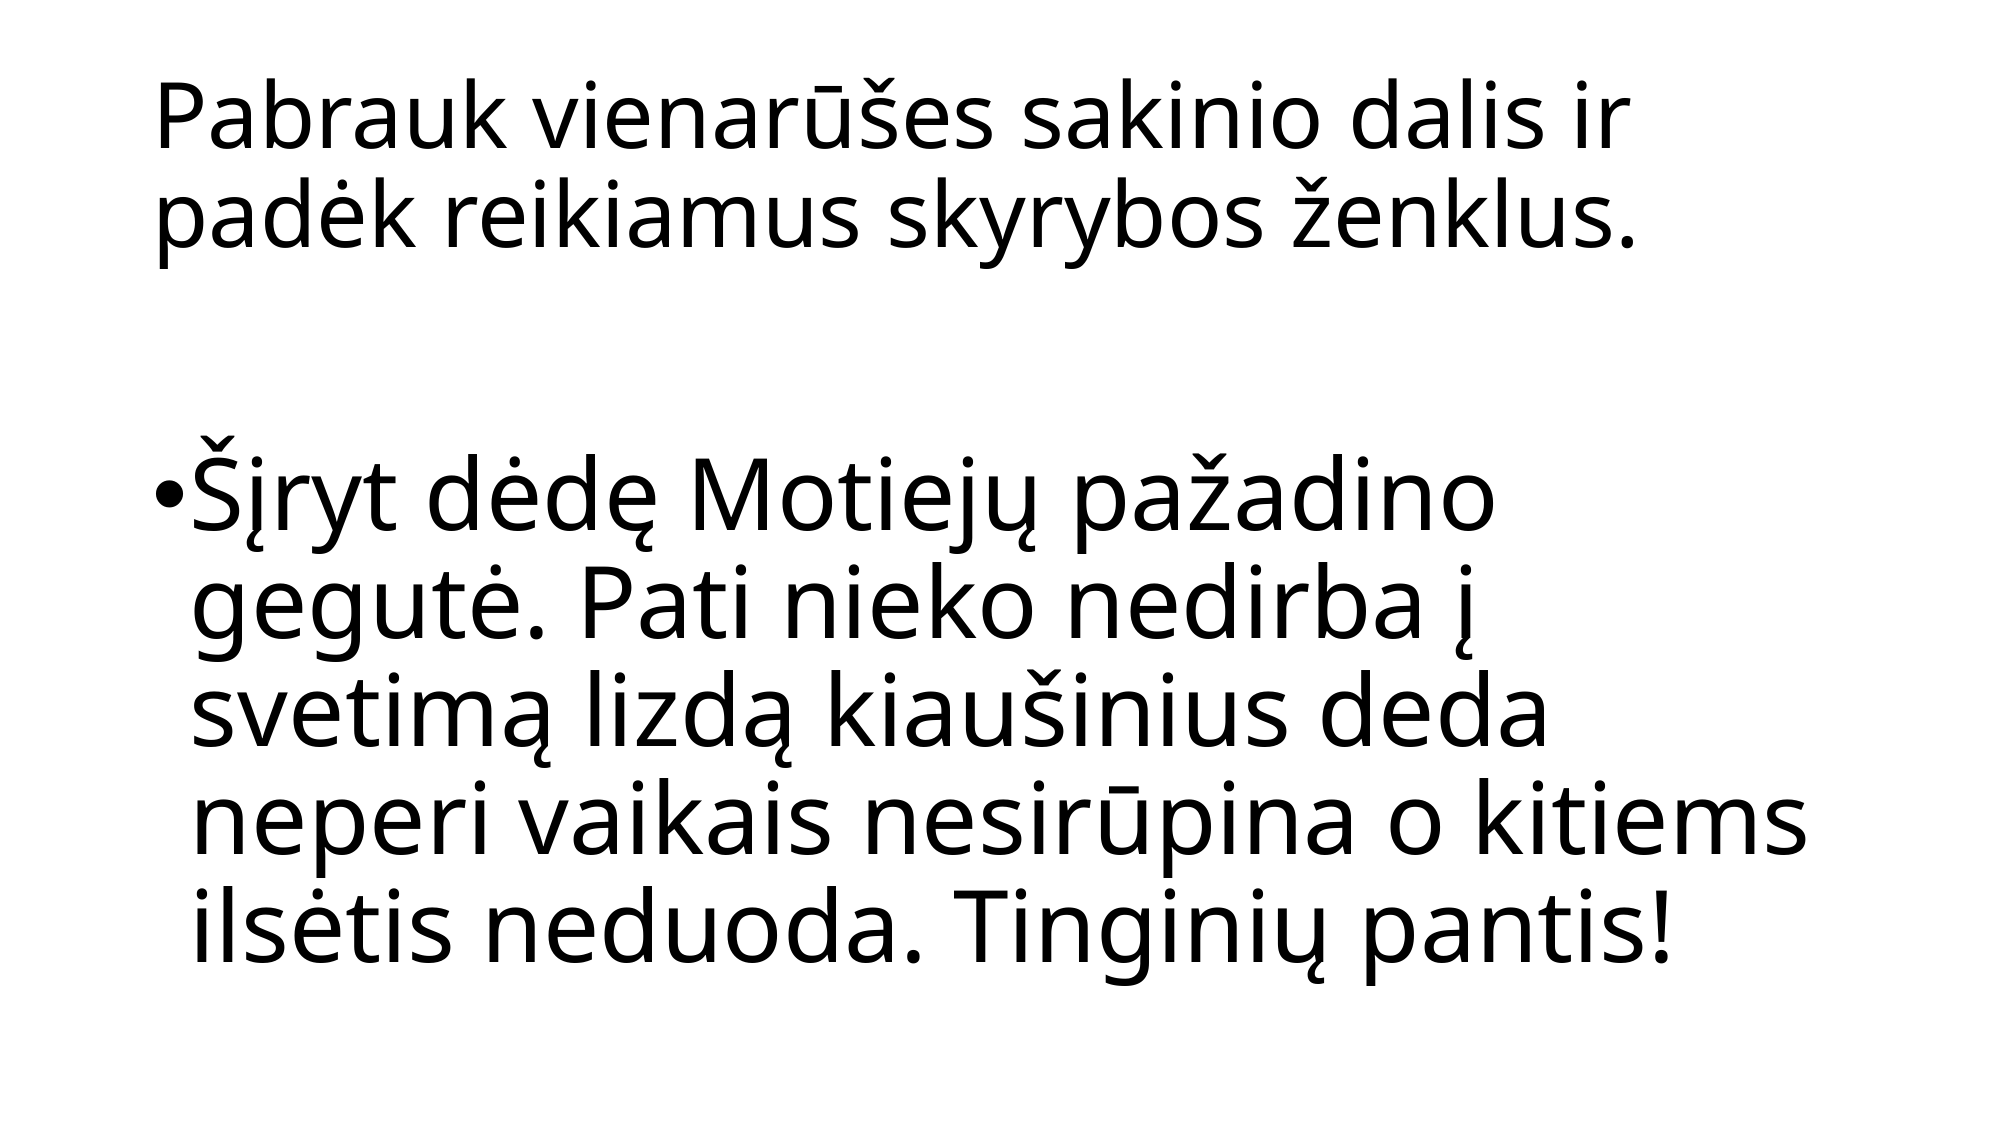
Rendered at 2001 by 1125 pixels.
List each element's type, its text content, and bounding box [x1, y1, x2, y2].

list Šįryt dėdę Motiejų pažadino gegutė. Pati nieko nedirba į svetimą lizdą kiaušinius deda neperi vaikais nesirūpina o kitiems ilsėtis neduoda. Tinginių pantis! [137, 437, 1863, 1014]
title Pabrauk vienarūšes sakinio dalis ir padėk reikiamus skyrybos ženklus. [137, 59, 1863, 278]
